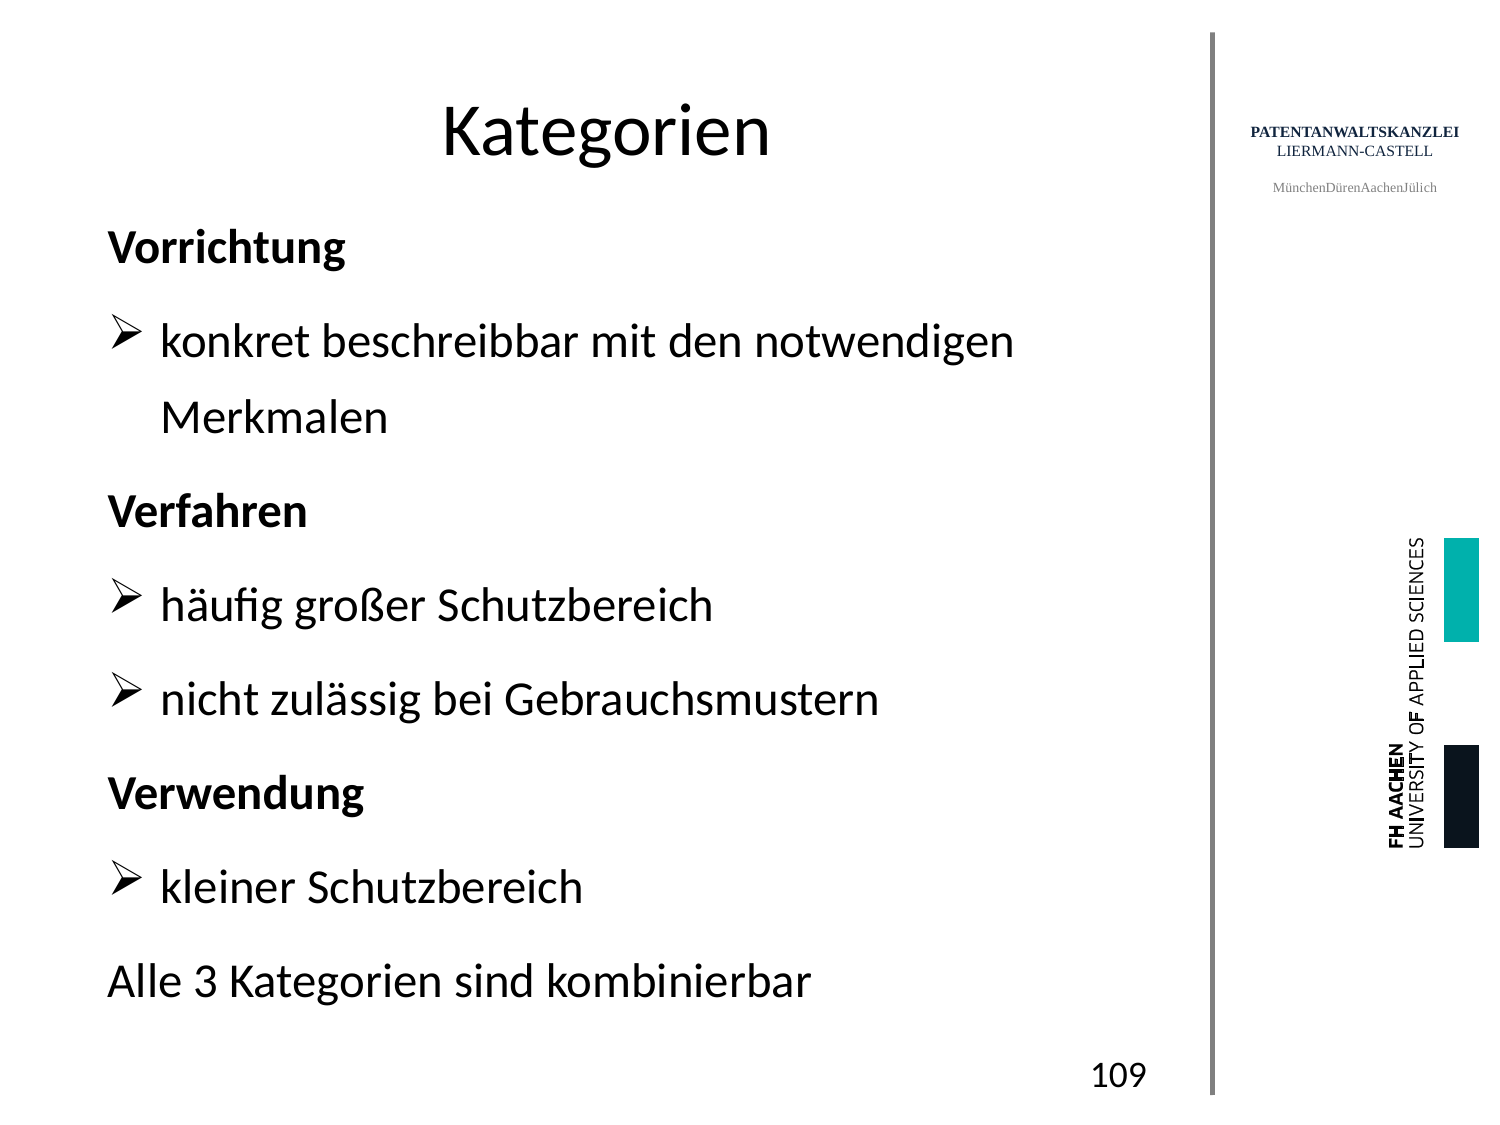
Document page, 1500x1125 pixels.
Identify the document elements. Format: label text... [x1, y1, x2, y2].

slide_number 109 [1074, 1042, 1425, 1103]
title Kategorien [75, 78, 1140, 173]
list Vorrichtung konkret beschreibbar mit den notwendigen Merkmalen Verfahren häufig großer Schutzbereich nicht zulässig bei Gebrauchsmustern Verwendung kleiner Schutzbereich Alle 3 Kategorien sind kombinierbar [92, 190, 1158, 1025]
